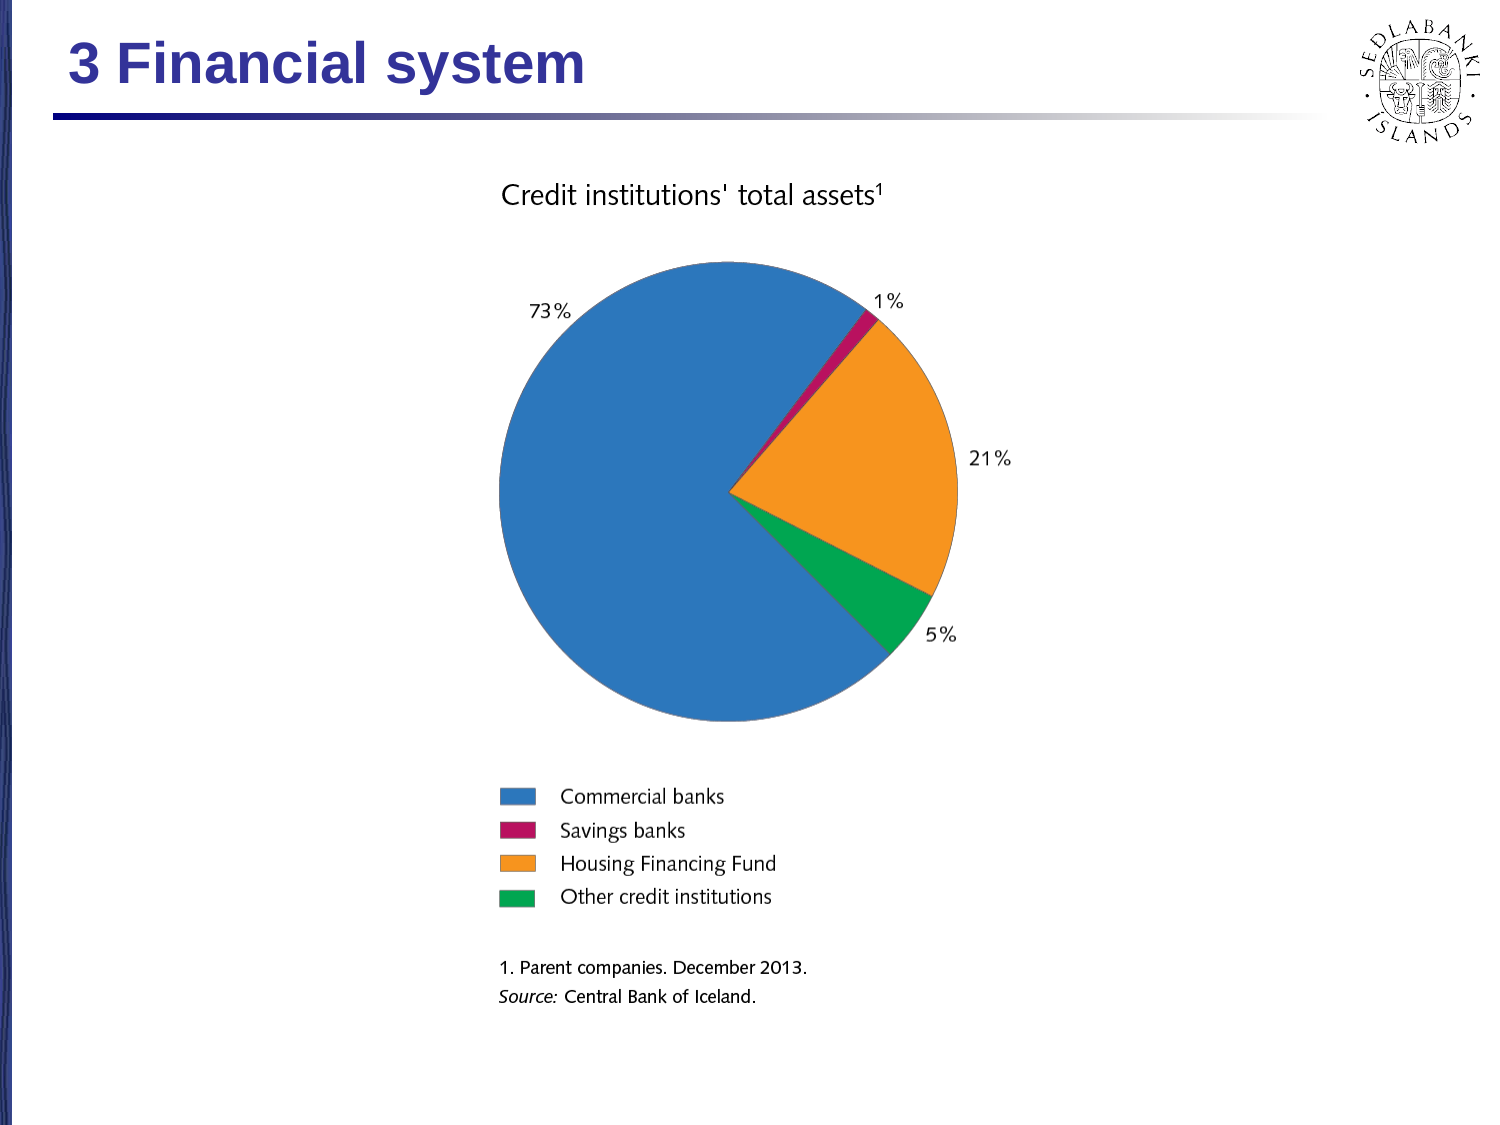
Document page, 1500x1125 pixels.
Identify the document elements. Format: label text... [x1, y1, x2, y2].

picture [0, 0, 12, 1125]
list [498, 170, 1014, 1037]
picture [1357, 18, 1482, 149]
title 3 Financial system [52, 10, 1330, 111]
